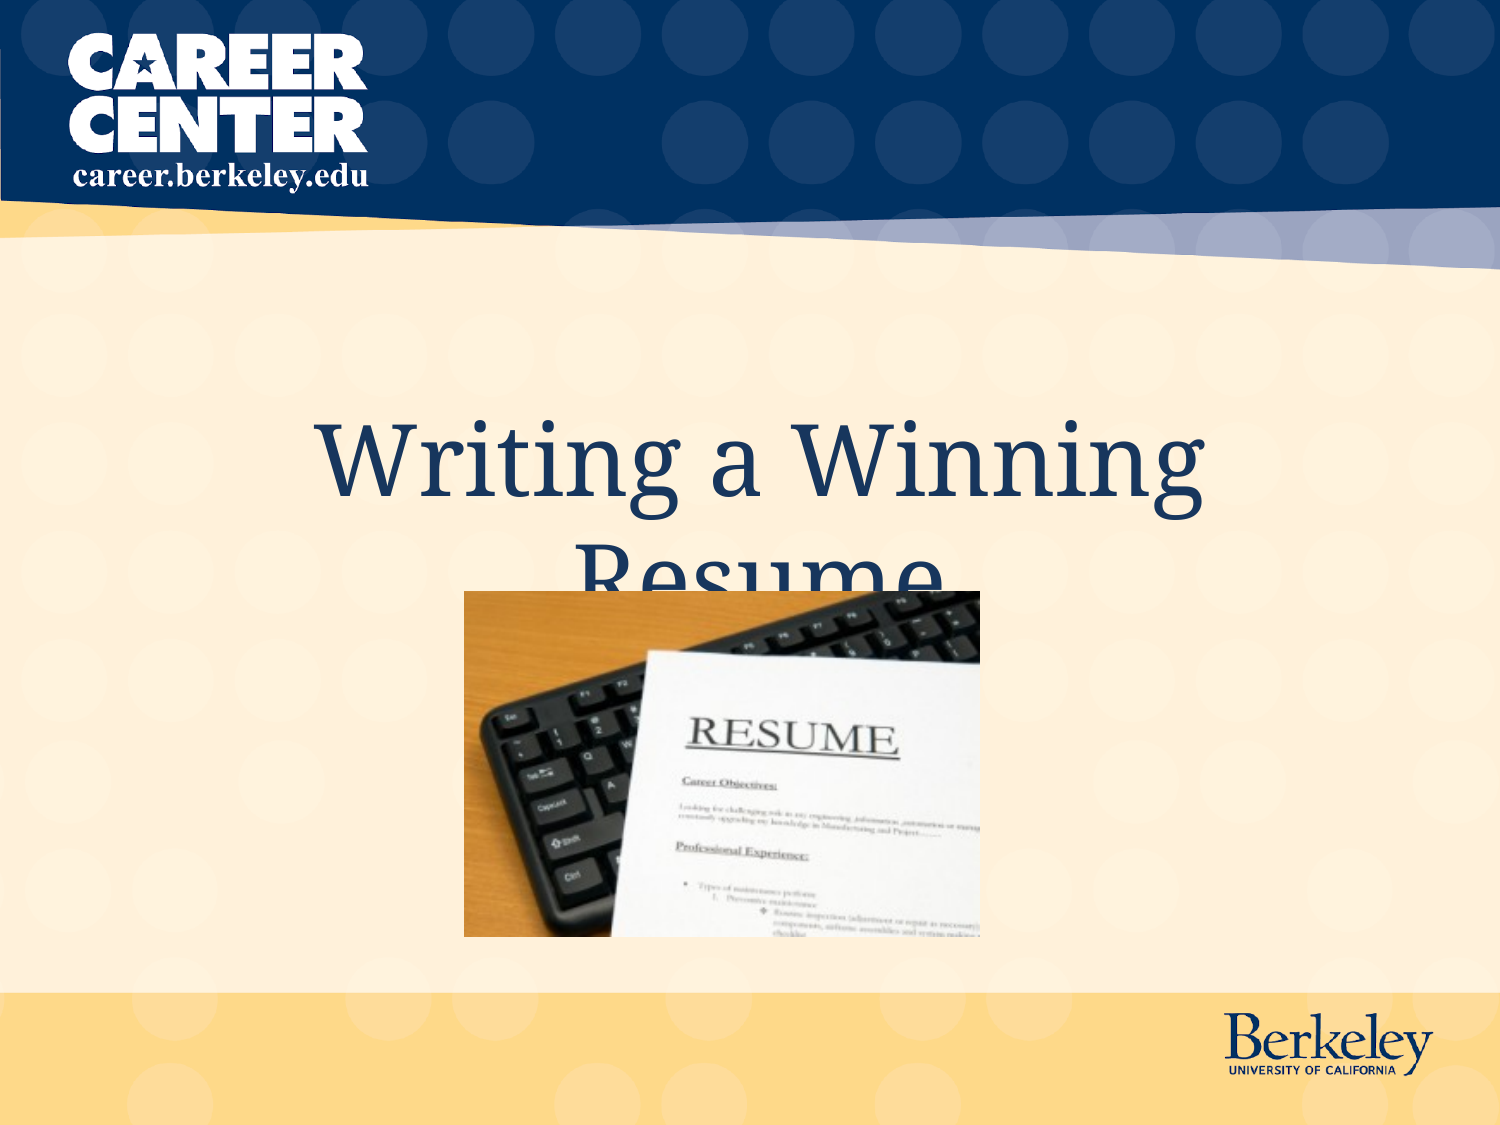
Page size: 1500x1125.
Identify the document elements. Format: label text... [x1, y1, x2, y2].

title Writing a Winning Resume [112, 346, 1408, 906]
picture [0, 0, 1500, 1125]
